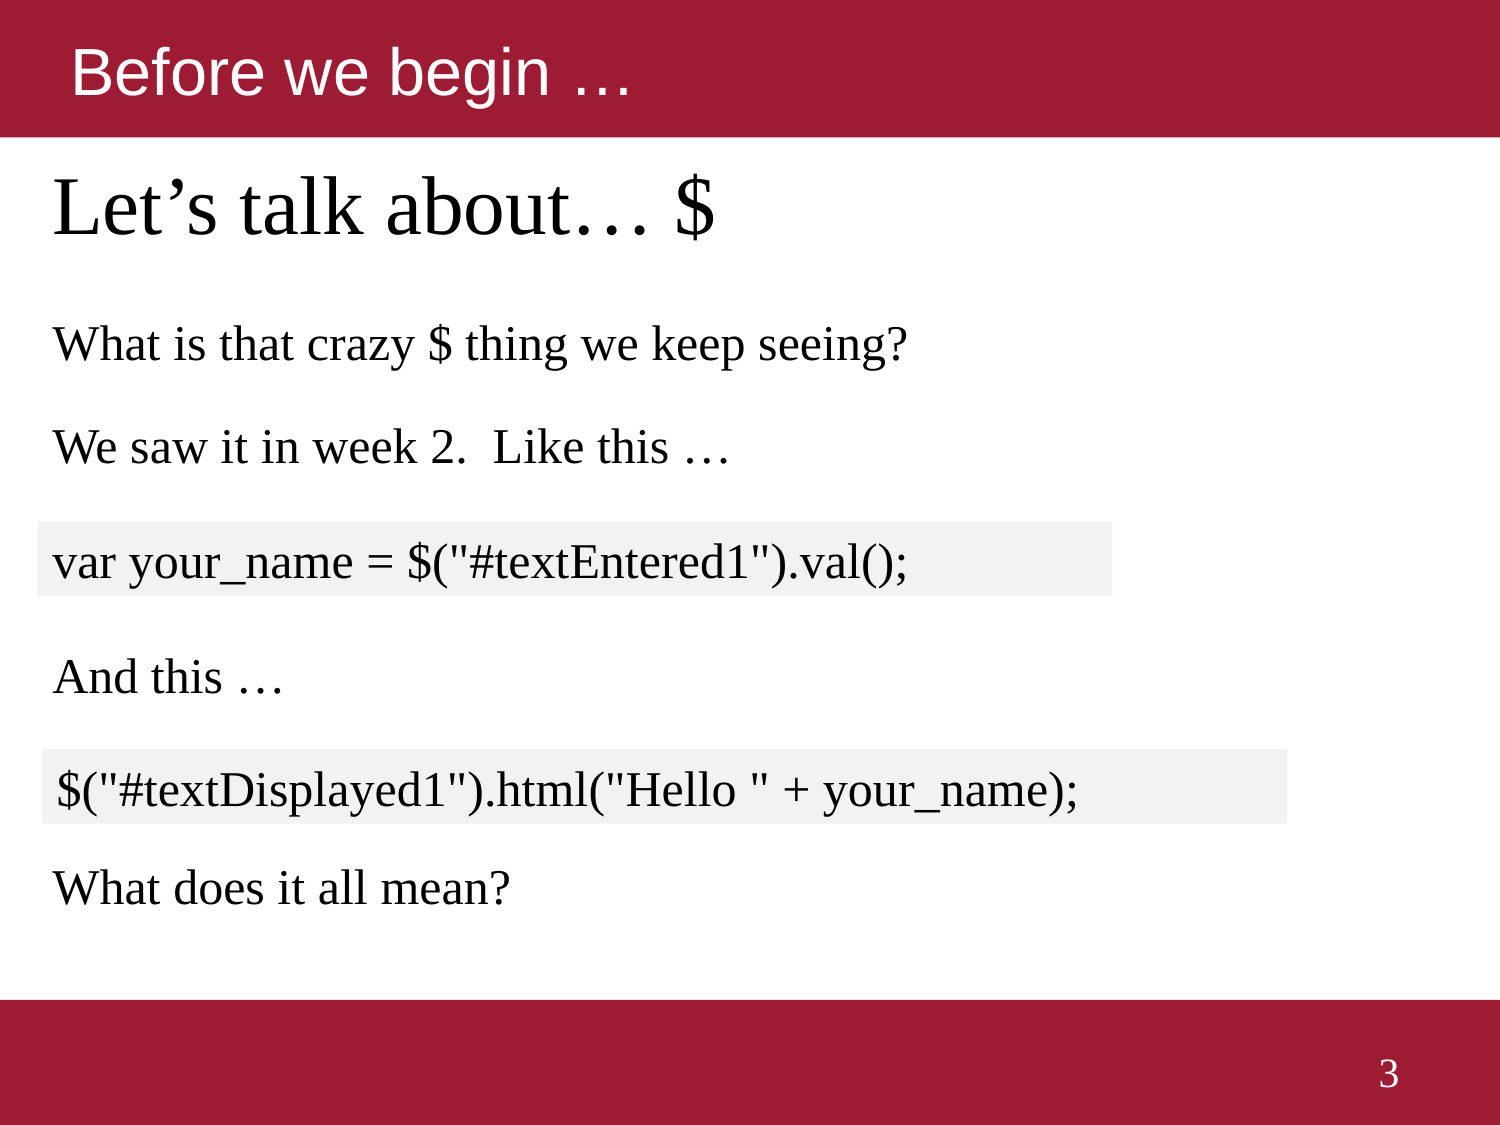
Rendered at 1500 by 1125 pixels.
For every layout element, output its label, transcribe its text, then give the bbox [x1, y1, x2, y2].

text_box We saw it in week 2. Like this … [37, 406, 1400, 482]
text_box var your_name = $("#textEntered1").val(); [37, 521, 1113, 596]
text_box Let’s talk about… $ What is that crazy $ thing we keep seeing? [37, 143, 1400, 379]
slide_number 3 [1074, 1038, 1426, 1089]
title Before we begin … [0, 0, 1500, 138]
text_box $("#textDisplayed1").html("Hello " + your_name); [41, 748, 1288, 824]
text_box What does it all mean? [37, 847, 1400, 922]
text_box And this … [37, 636, 1400, 712]
